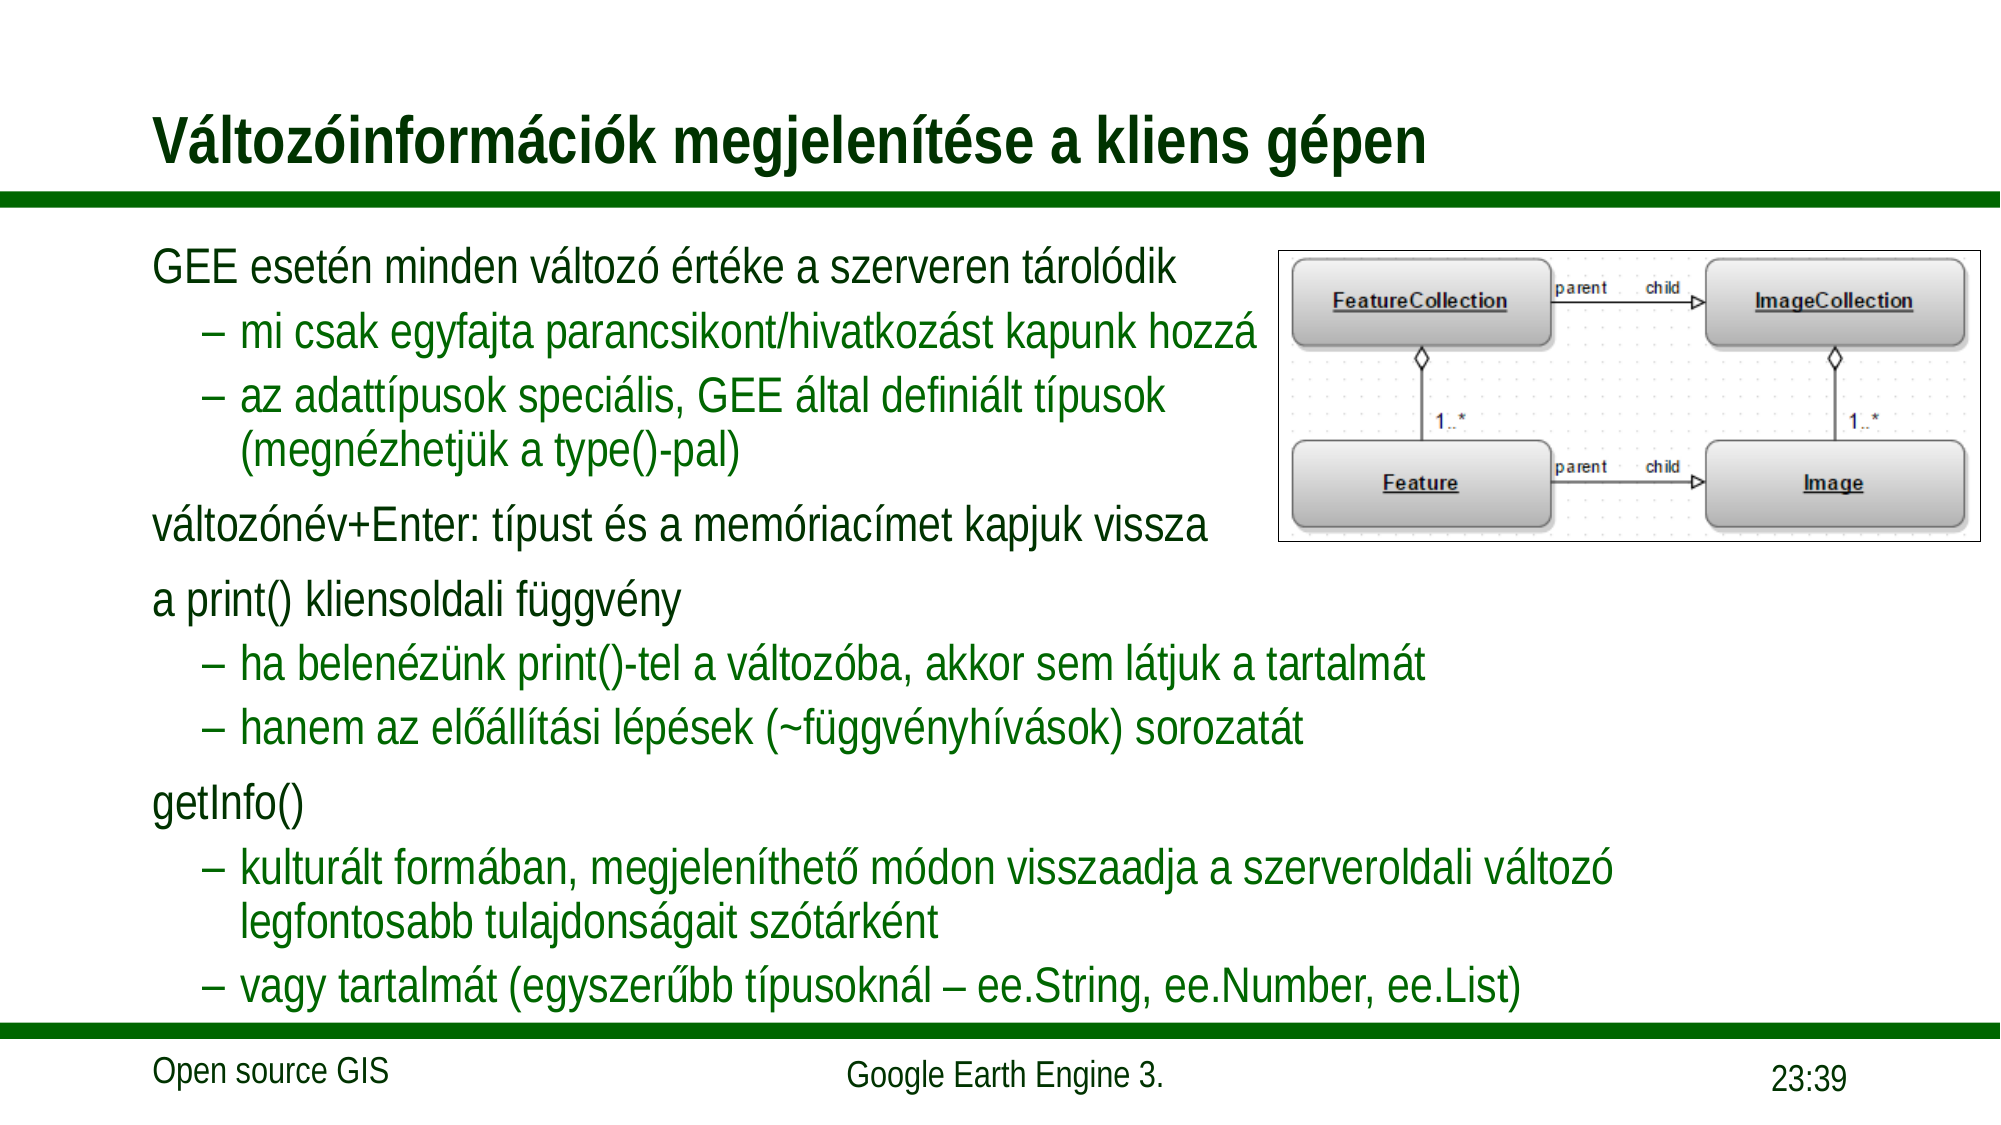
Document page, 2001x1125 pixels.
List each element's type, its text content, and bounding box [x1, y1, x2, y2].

picture [1278, 250, 1981, 542]
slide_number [1390, 1046, 1863, 1106]
title Változóinformációk megjelenítése a kliens gépen [137, 28, 1863, 186]
list GEE esetén minden változó értéke a szerveren tárolódik mi csak egyfajta parancsikont/hivatkozást kapunk hozzá az adattípusok speciális, GEE által definiált típusok (megnézhetjük a type()-pal) változónév+Enter: típust és a memóriacímet kapjuk vissza a print() kliensoldali függvény ha belenézünk print()-tel a változóba, akkor sem látjuk a tartalmát hanem az előállítási lépések (~függvényhívások) sorozatát getInfo() kulturált formában, megjeleníthető módon visszaadja a szerveroldali változó legfontosabb tulajdonságait szótárként vagy tartalmát (egyszerűbb típusoknál – ee.String, ee.Number, ee.List) [137, 233, 1863, 1014]
